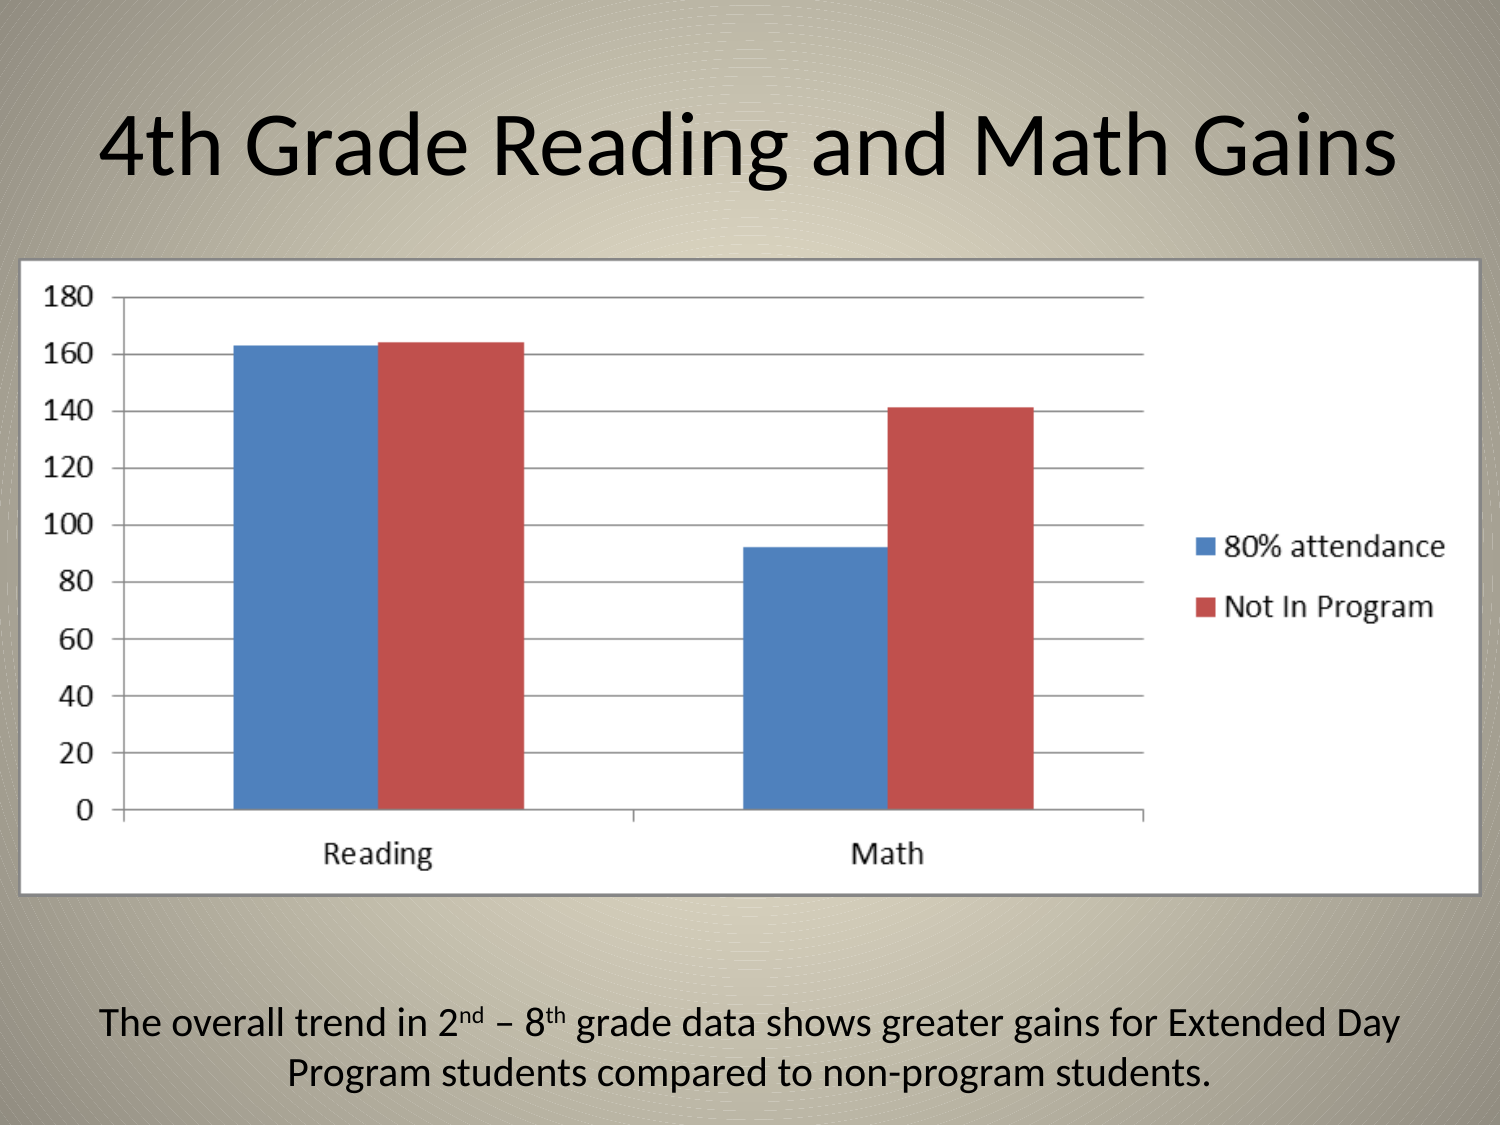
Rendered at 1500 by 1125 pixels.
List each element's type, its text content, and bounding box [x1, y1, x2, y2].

picture [17, 258, 1483, 897]
text_box The overall trend in 2nd – 8th grade data shows greater gains for Extended Day Program students compared to non-program students. [46, 987, 1454, 1103]
title 4th Grade Reading and Math Gains [75, 45, 1425, 233]
